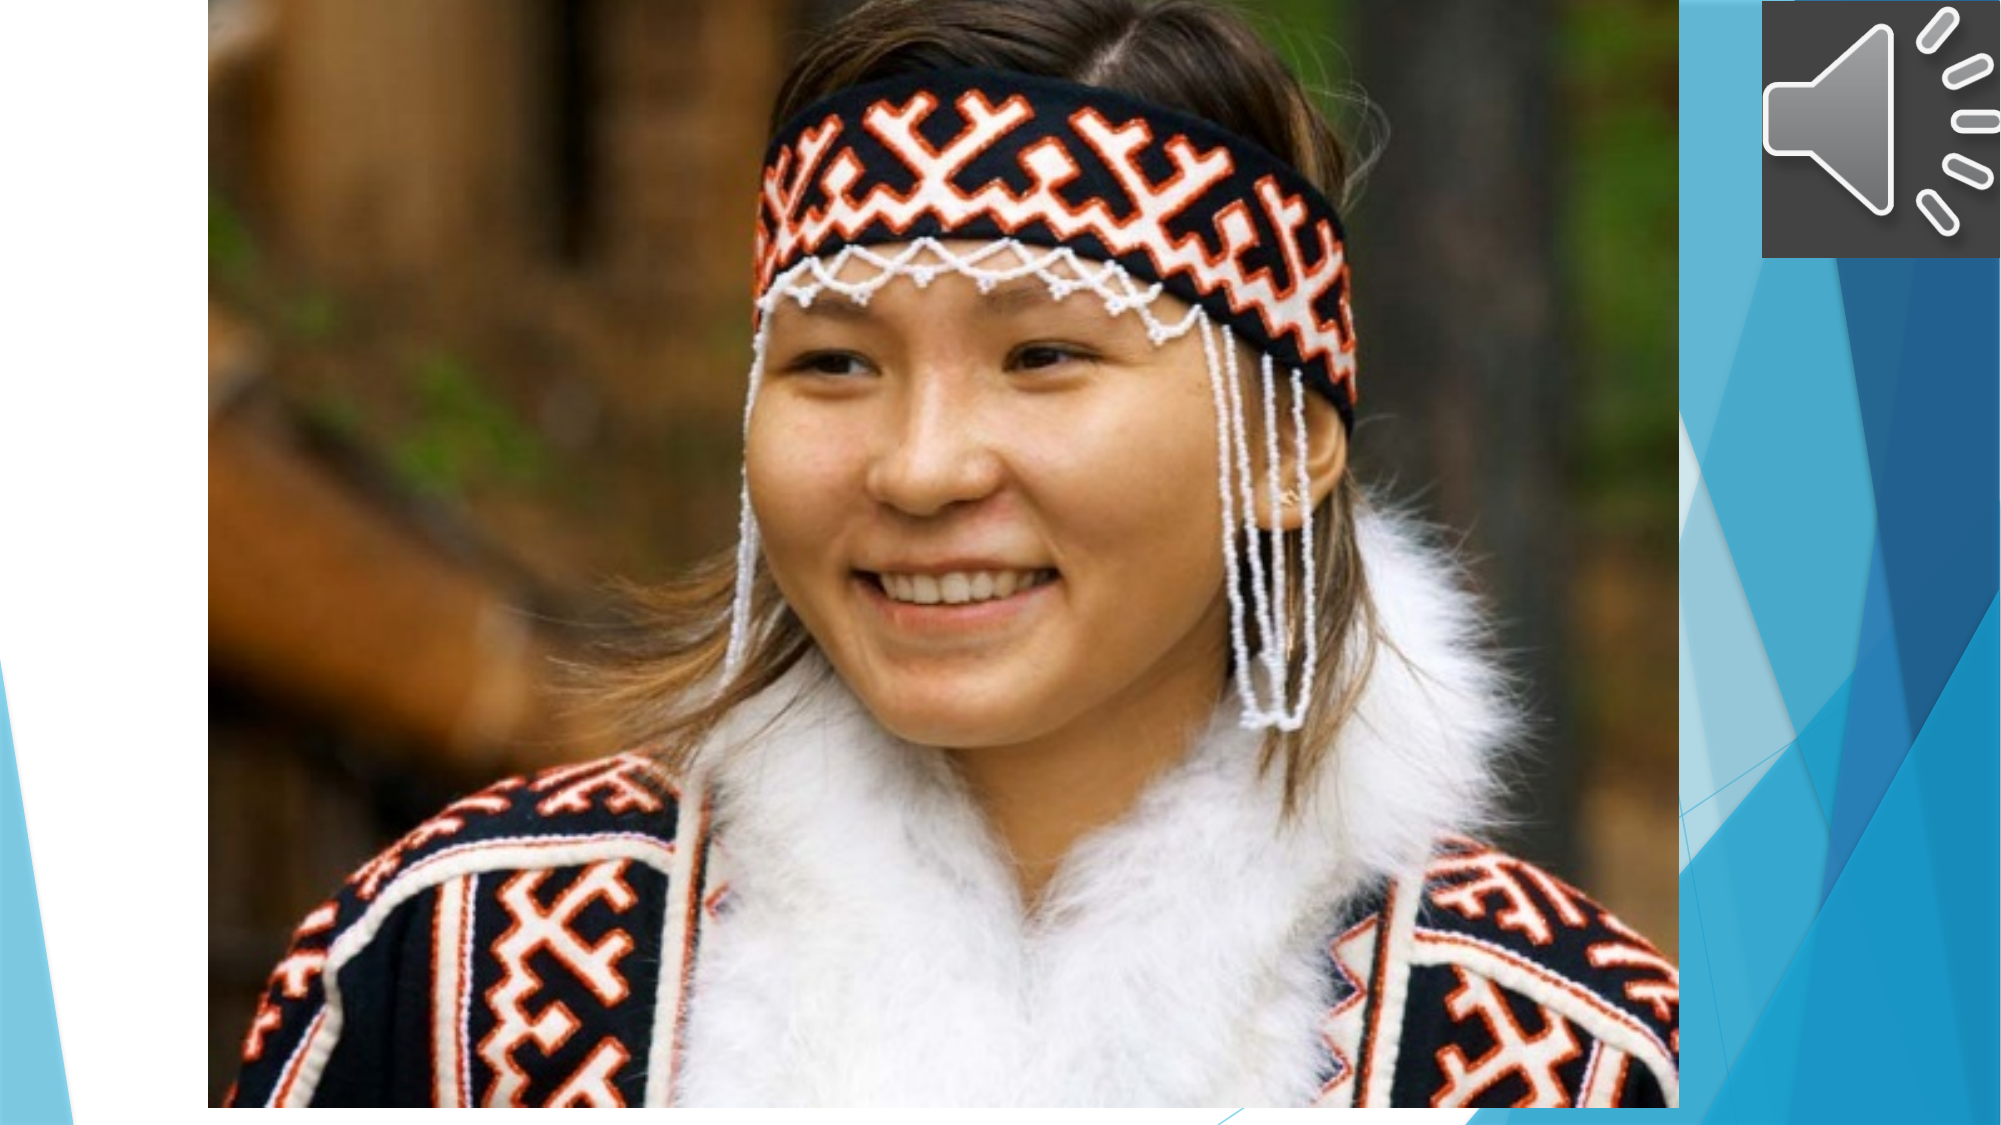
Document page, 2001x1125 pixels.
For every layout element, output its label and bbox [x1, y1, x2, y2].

picture [1760, 0, 2000, 260]
picture [207, 0, 1680, 1109]
